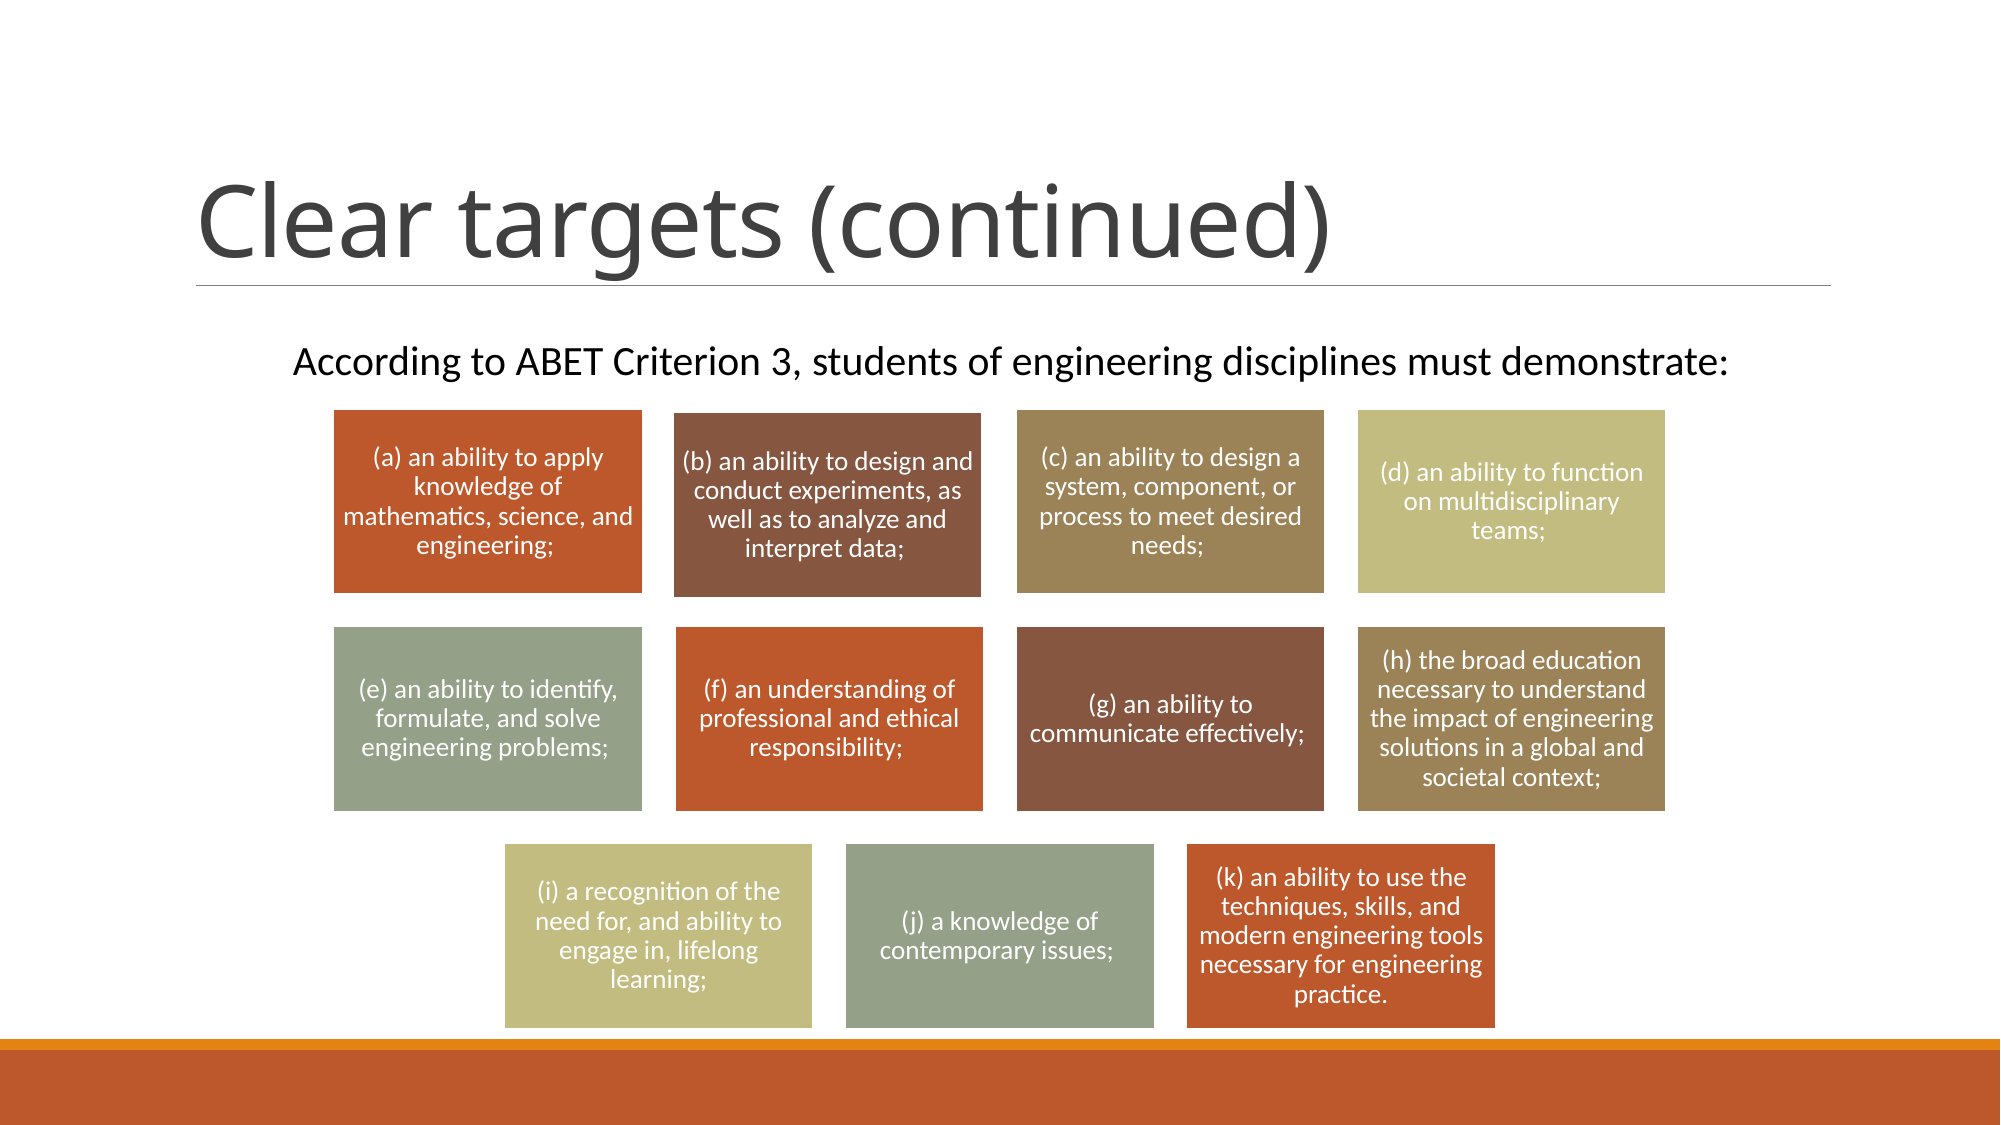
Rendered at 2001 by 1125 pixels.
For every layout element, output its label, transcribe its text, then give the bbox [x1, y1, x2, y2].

text_box According to ABET Criterion 3, students of engineering disciplines must demonstrate: [198, 326, 1825, 392]
title Clear targets (continued) [180, 47, 1830, 285]
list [174, 407, 1826, 1030]
